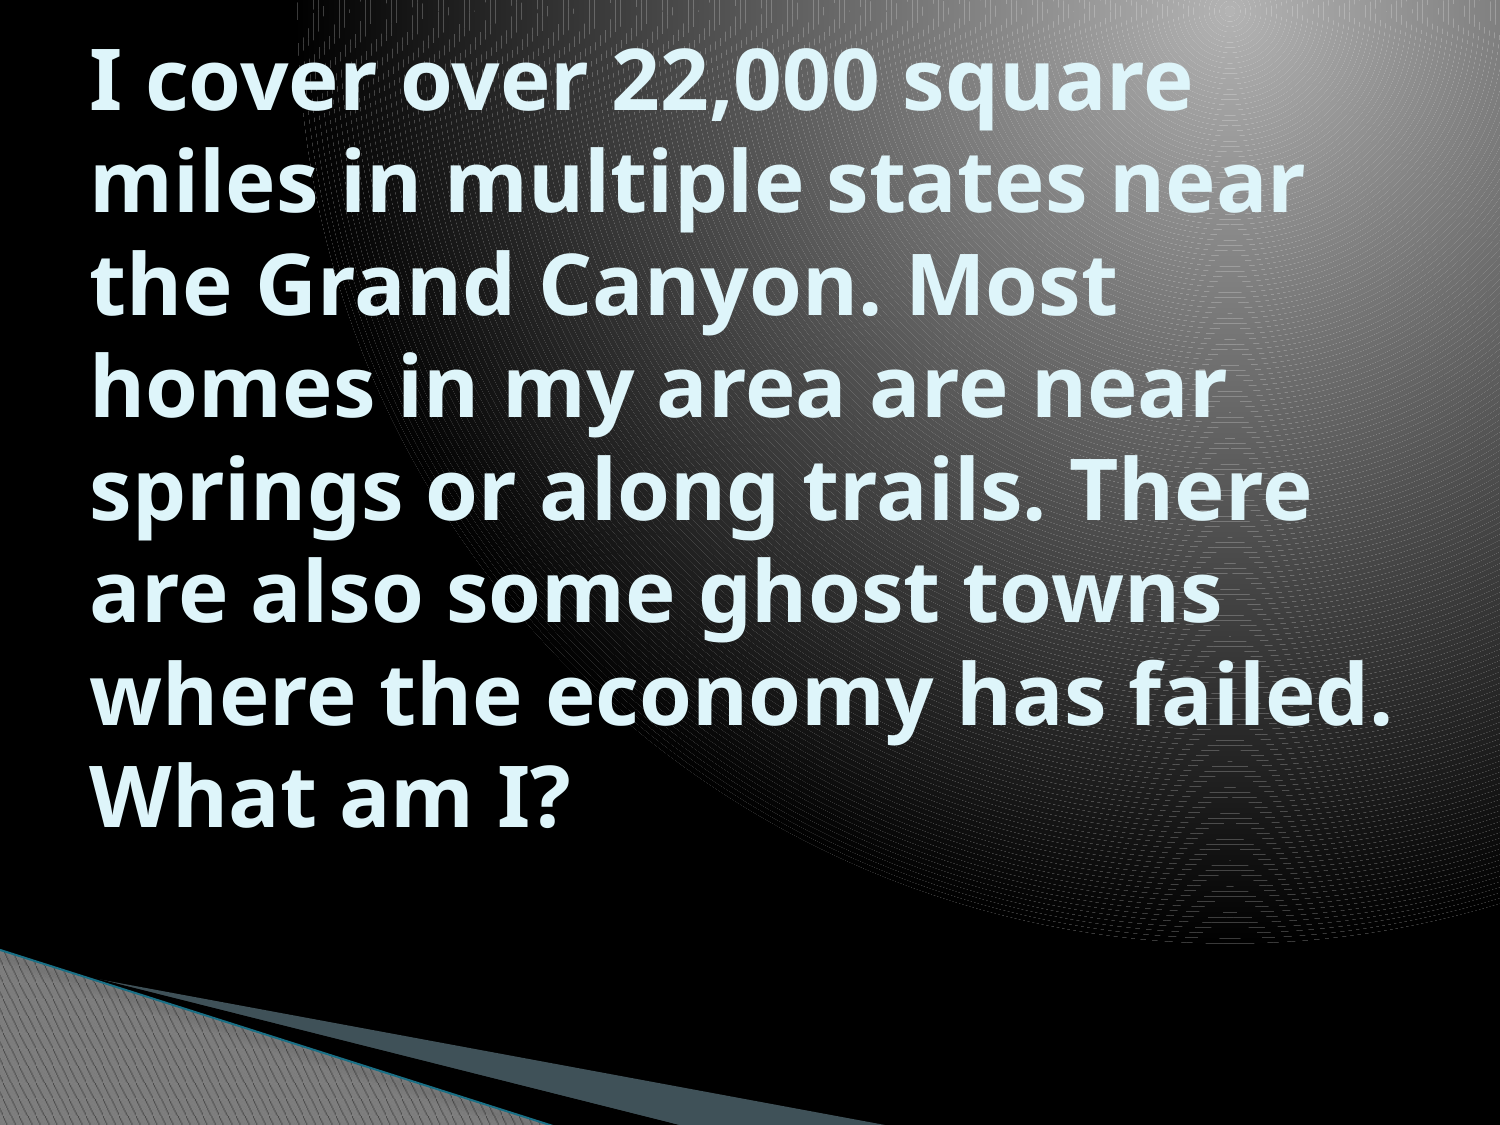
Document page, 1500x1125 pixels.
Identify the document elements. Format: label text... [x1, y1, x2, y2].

picture [0, 952, 543, 1125]
title I cover over 22,000 square miles in multiple states near the Grand Canyon. Most homes in my area are near springs or along trails. There are also some ghost towns where the economy has failed. What am I? [75, 45, 1425, 825]
